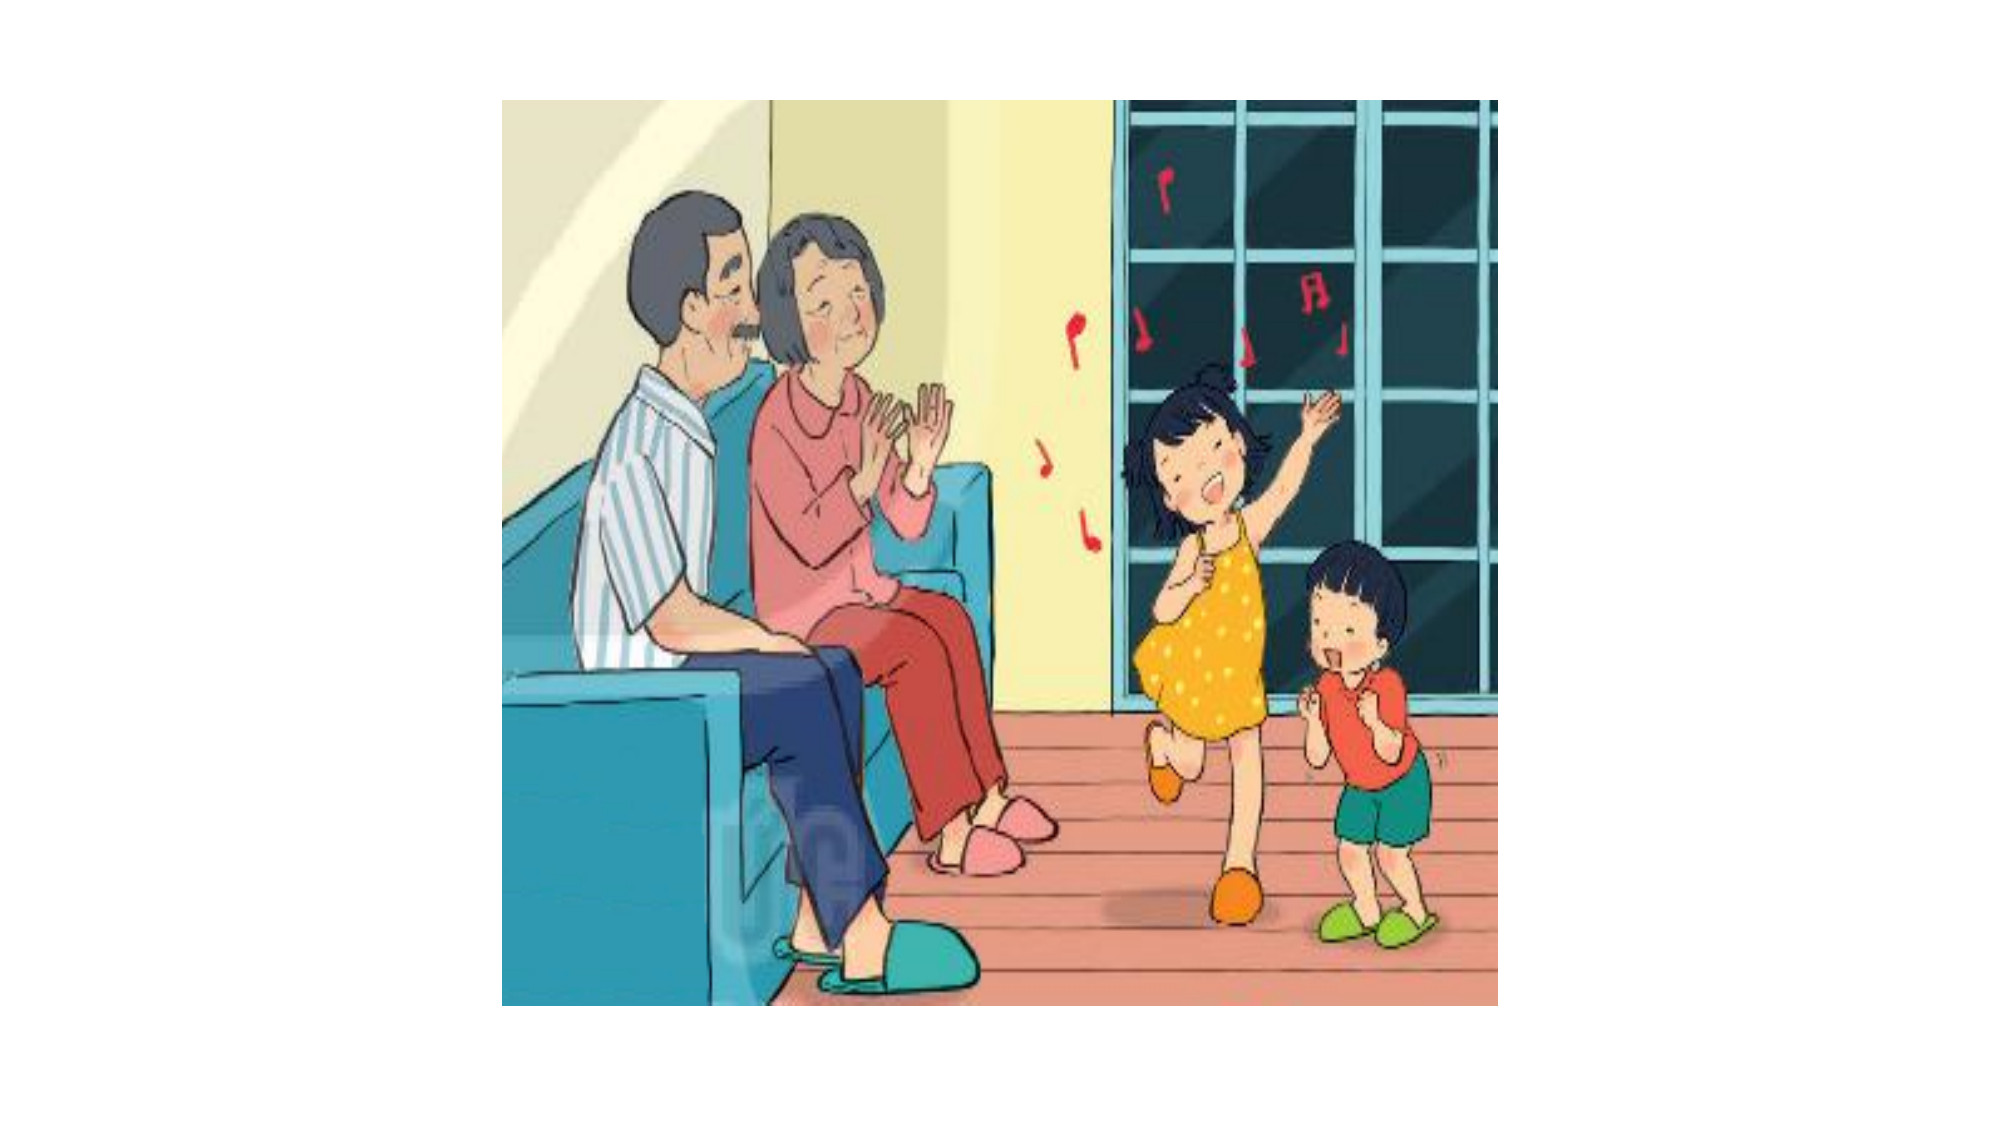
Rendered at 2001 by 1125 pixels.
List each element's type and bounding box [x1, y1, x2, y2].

picture [502, 100, 1498, 1006]
